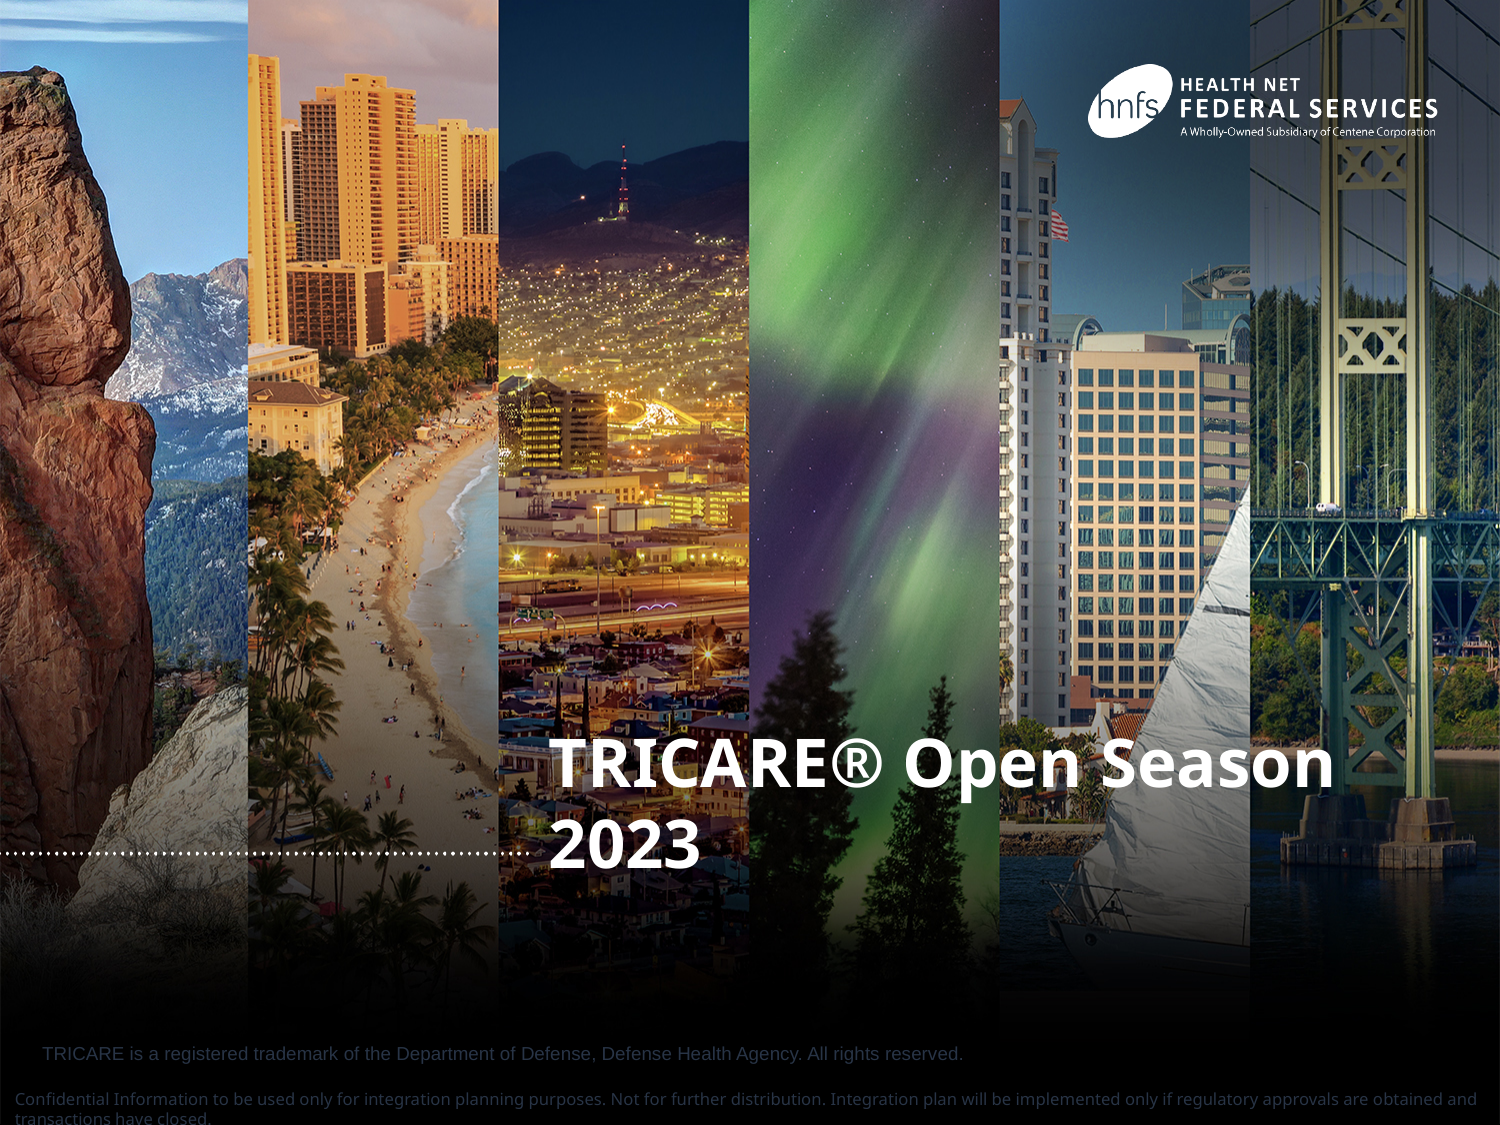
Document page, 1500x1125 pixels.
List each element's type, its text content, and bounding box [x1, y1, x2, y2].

text_box TRICARE is a registered trademark of the Department of Defense, Defense Health Agency. All rights reserved. [27, 1034, 1193, 1094]
picture [0, 0, 1500, 1125]
title TRICARE® Open Season 2023 [533, 711, 1389, 890]
